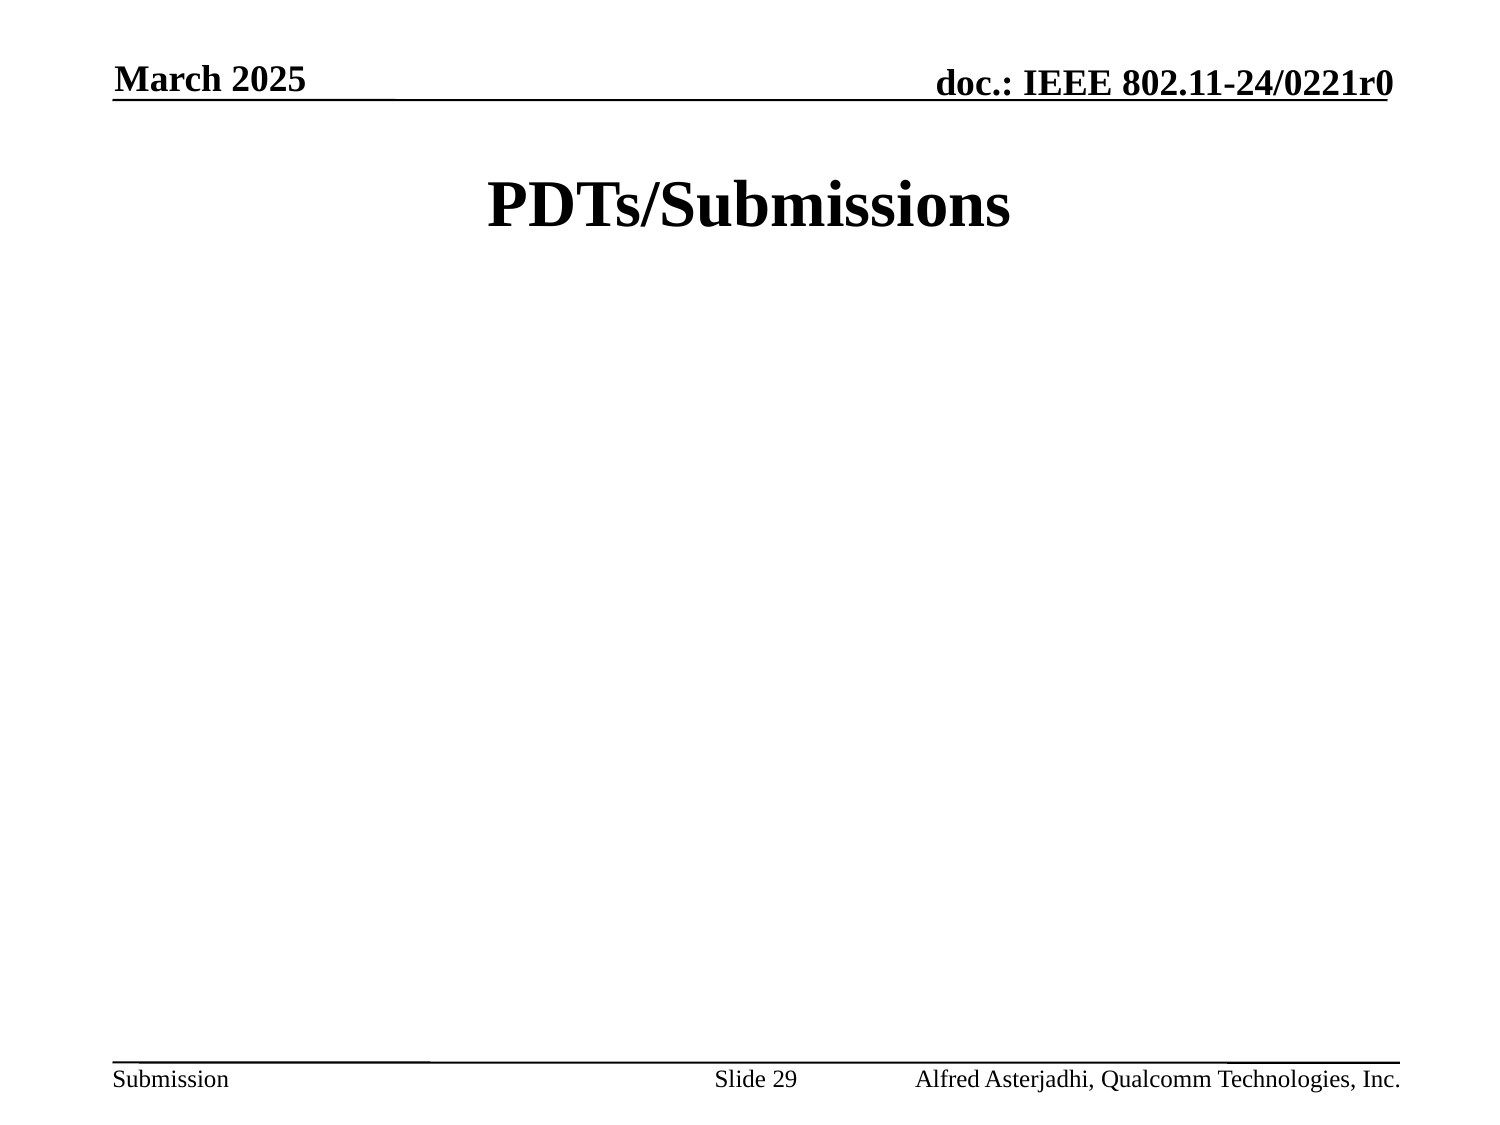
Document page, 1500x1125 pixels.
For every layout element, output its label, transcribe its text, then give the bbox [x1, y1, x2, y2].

slide_number Slide 29 [712, 1061, 800, 1123]
title PDTs/Submissions [112, 112, 1388, 288]
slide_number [114, 54, 423, 100]
footer Alfred Asterjadhi, Qualcomm Technologies, Inc. [878, 1061, 1402, 1093]
